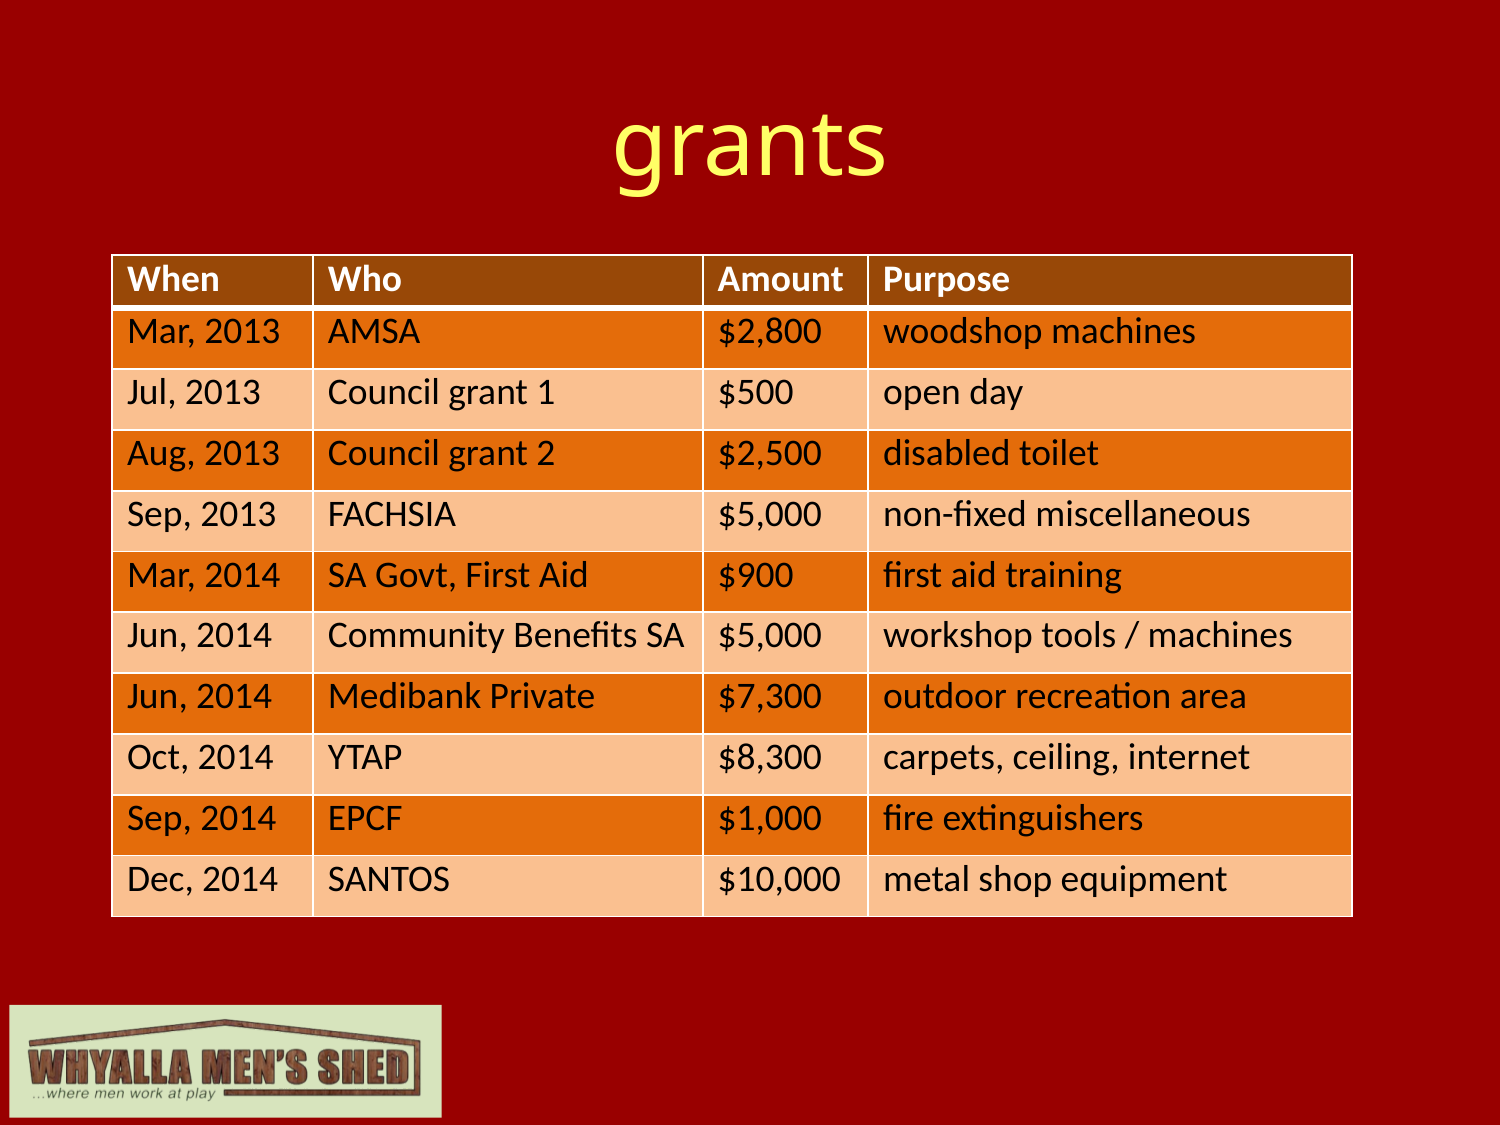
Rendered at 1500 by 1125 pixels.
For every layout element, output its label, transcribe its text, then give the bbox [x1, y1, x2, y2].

table_cell $8,300 [704, 735, 867, 794]
table_cell Jun, 2014 [113, 674, 312, 733]
table_header Amount [704, 256, 867, 305]
table_cell $7,300 [704, 674, 867, 733]
table_cell $2,800 [704, 311, 867, 368]
table_cell Oct, 2014 [113, 735, 312, 794]
table_cell Jun, 2014 [113, 613, 312, 672]
table_cell carpets, ceiling, internet [869, 735, 1351, 794]
table_cell FACHSIA [314, 492, 702, 551]
table_cell Council grant 1 [314, 370, 702, 429]
table_cell $900 [704, 552, 867, 611]
table_cell SANTOS [314, 856, 702, 916]
table_cell metal shop equipment [869, 856, 1351, 916]
table_header Purpose [869, 256, 1351, 305]
table_cell Council grant 2 [314, 431, 702, 490]
title grants [75, 45, 1425, 233]
table_header When [113, 256, 312, 305]
table_cell $2,500 [704, 431, 867, 490]
table_cell open day [869, 370, 1351, 429]
table_cell $1,000 [704, 796, 867, 855]
table_cell SA Govt, First Aid [314, 552, 702, 611]
table_cell YTAP [314, 735, 702, 794]
table_cell Medibank Private [314, 674, 702, 733]
table_header Who [314, 256, 702, 305]
table_cell fire extinguishers [869, 796, 1351, 855]
table_cell $5,000 [704, 492, 867, 551]
table_cell Mar, 2013 [113, 311, 312, 368]
table_cell first aid training [869, 552, 1351, 611]
table_cell $5,000 [704, 613, 867, 672]
table_cell Dec, 2014 [113, 856, 312, 916]
table_cell Sep, 2014 [113, 796, 312, 855]
table_cell woodshop machines [869, 311, 1351, 368]
table_cell EPCF [314, 796, 702, 855]
table_cell AMSA [314, 311, 702, 368]
table_cell Community Benefits SA [314, 613, 702, 672]
table_cell disabled toilet [869, 431, 1351, 490]
table_cell outdoor recreation area [869, 674, 1351, 733]
table_cell Aug, 2013 [113, 431, 312, 490]
table_cell Mar, 2014 [113, 552, 312, 611]
table_cell Sep, 2013 [113, 492, 312, 551]
table_cell non-fixed miscellaneous [869, 492, 1351, 551]
table_cell $10,000 [704, 856, 867, 916]
table_cell workshop tools / machines [869, 613, 1351, 672]
table_cell Jul, 2013 [113, 370, 312, 429]
table_cell $500 [704, 370, 867, 429]
picture [21, 1016, 430, 1118]
